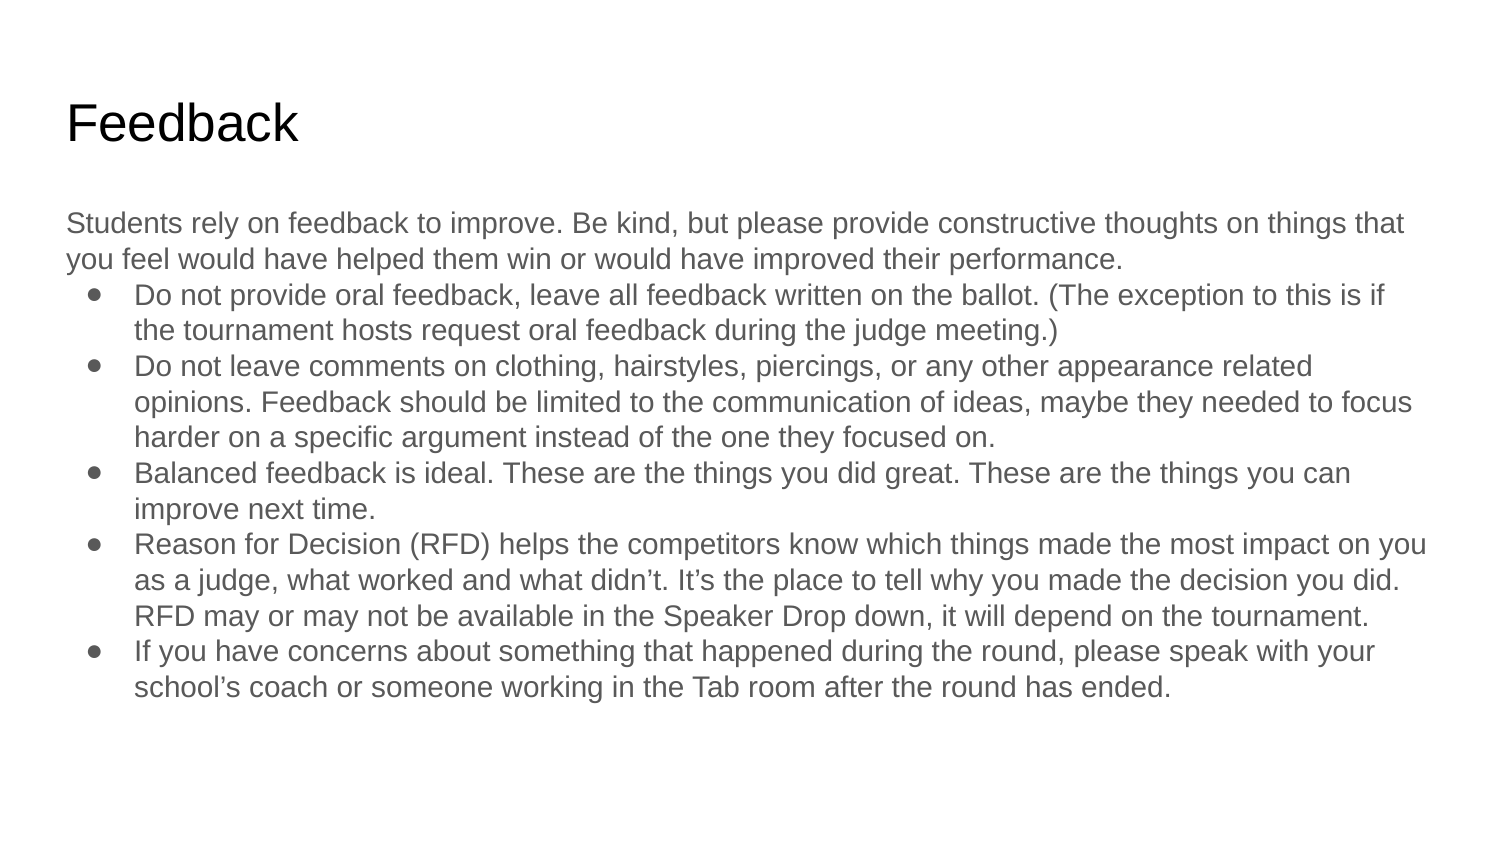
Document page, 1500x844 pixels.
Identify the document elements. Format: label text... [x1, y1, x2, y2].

list Students rely on feedback to improve. Be kind, but please provide constructive thoughts on things that you feel would have helped them win or would have improved their performance. Do not provide oral feedback, leave all feedback written on the ballot. (The exception to this is if the tournament hosts request oral feedback during the judge meeting.) Do not leave comments on clothing, hairstyles, piercings, or any other appearance related opinions. Feedback should be limited to the communication of ideas, maybe they needed to focus harder on a specific argument instead of the one they focused on. Balanced feedback is ideal. These are the things you did great. These are the things you can improve next time. Reason for Decision (RFD) helps the competitors know which things made the most impact on you as a judge, what worked and what didn’t. It’s the place to tell why you made the decision you did. RFD may or may not be available in the Speaker Drop down, it will depend on the tournament. If you have concerns about something that happened during the round, please speak with your school’s coach or someone working in the Tab room after the round has ended. [51, 189, 1449, 750]
title Feedback [51, 72, 1449, 167]
